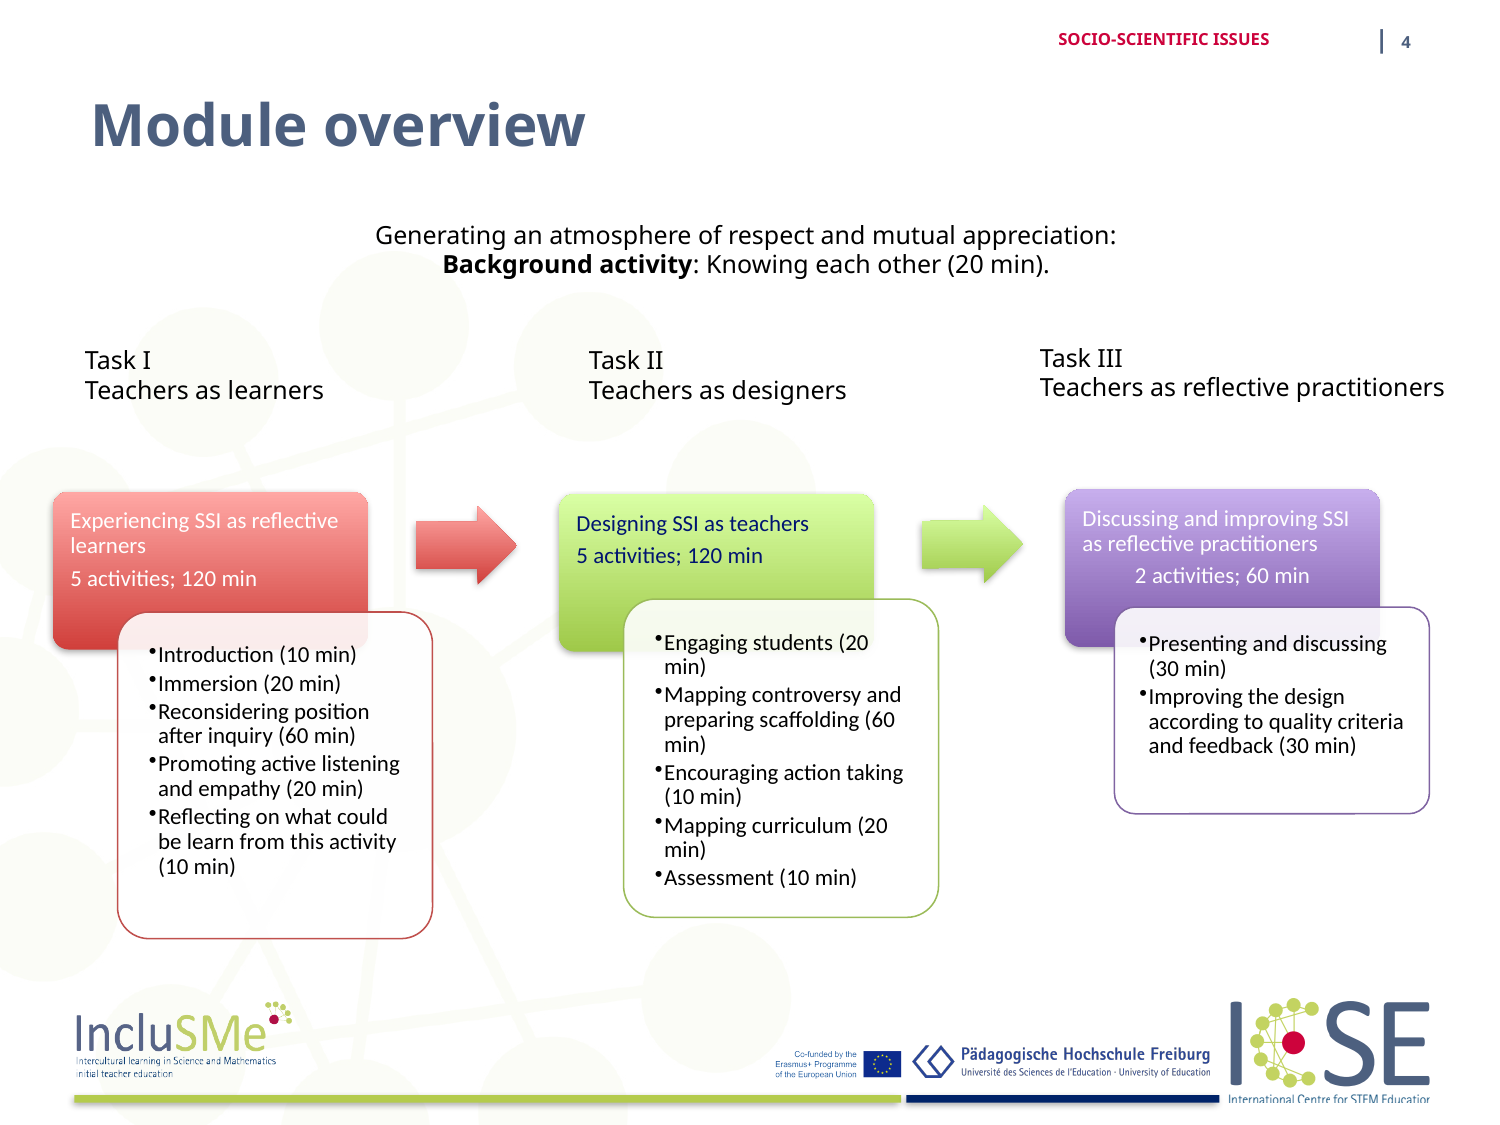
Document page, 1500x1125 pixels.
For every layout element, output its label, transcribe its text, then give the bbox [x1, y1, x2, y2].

picture [773, 1049, 902, 1080]
footer SOCIO-SCIENTIFIC ISSUES [946, 9, 1329, 69]
text_box Task III Teachers as reflective practitioners [1025, 334, 1461, 410]
text_box Task II Teachers as designers [574, 337, 862, 388]
picture [912, 1045, 1210, 1078]
title Module overview [75, 70, 1425, 177]
slide_number | 4 [1329, 9, 1427, 69]
text_box Generating an atmosphere of respect and mutual appreciation: Background activity: Knowing each other (20 min). [360, 211, 1133, 287]
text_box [52, 389, 1446, 1022]
picture [74, 1022, 293, 1084]
text_box Task I Teachers as learners [70, 337, 340, 388]
